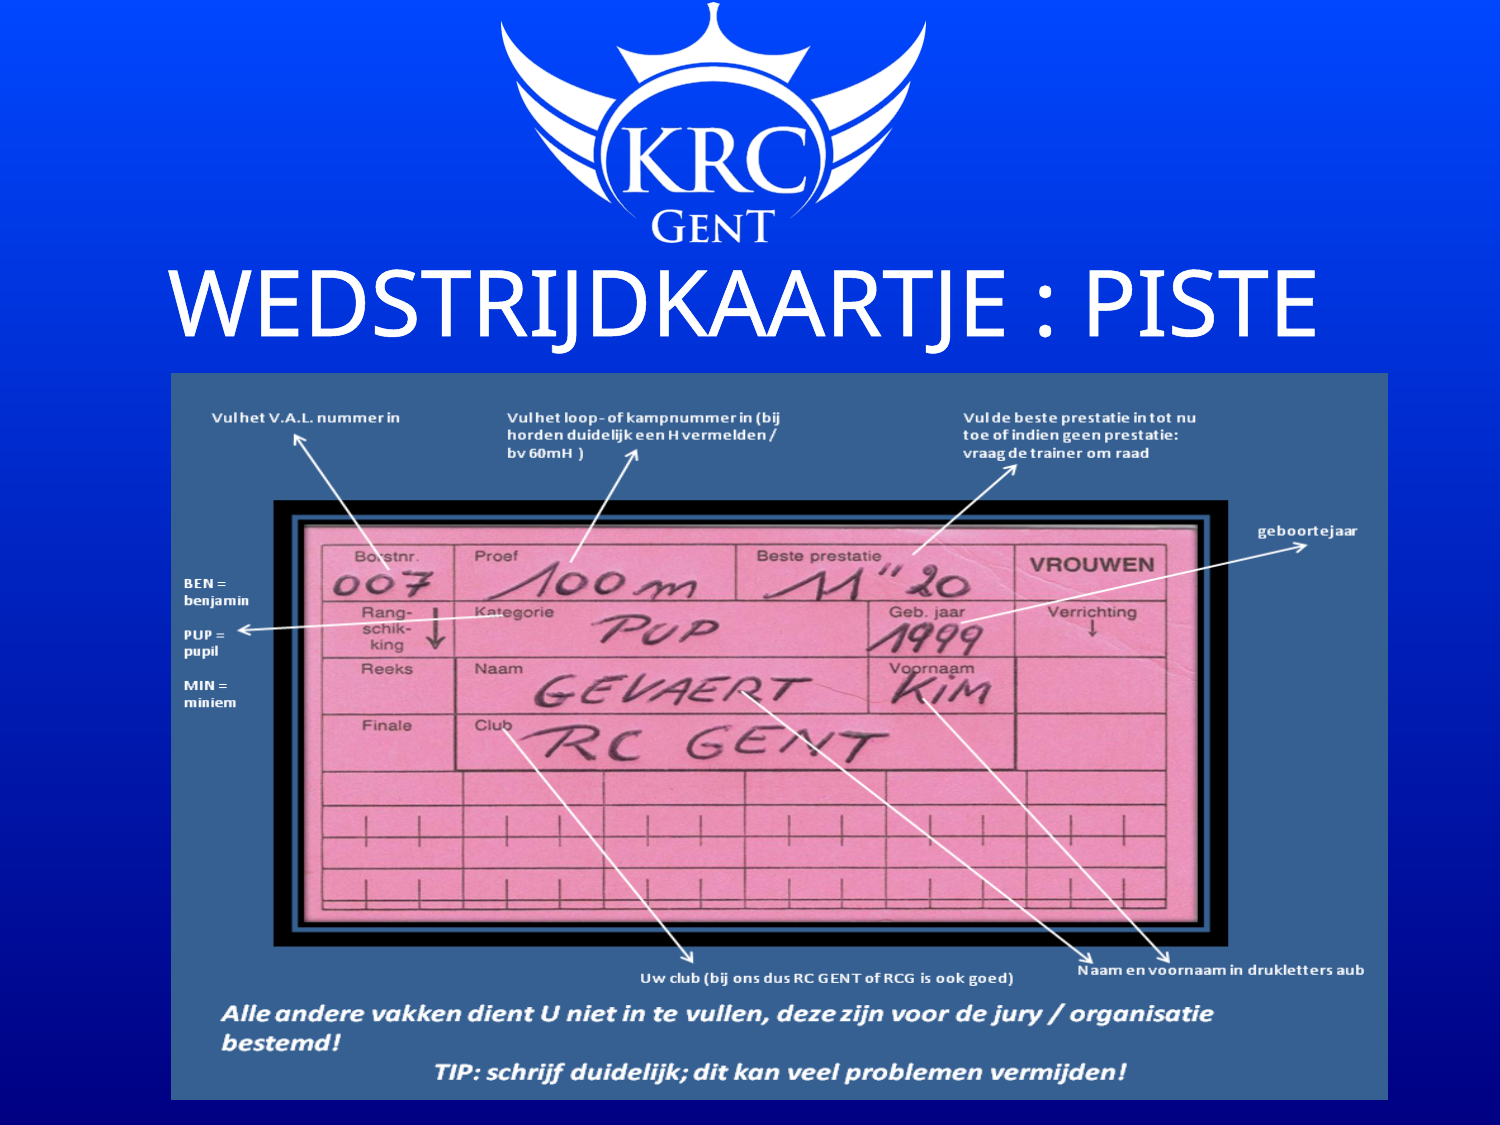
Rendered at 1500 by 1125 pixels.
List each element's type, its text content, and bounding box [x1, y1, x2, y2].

picture [501, 2, 927, 243]
text_box WEDSTRIJDKAARTJE : PISTE [41, 237, 1447, 362]
picture [170, 373, 1389, 1100]
